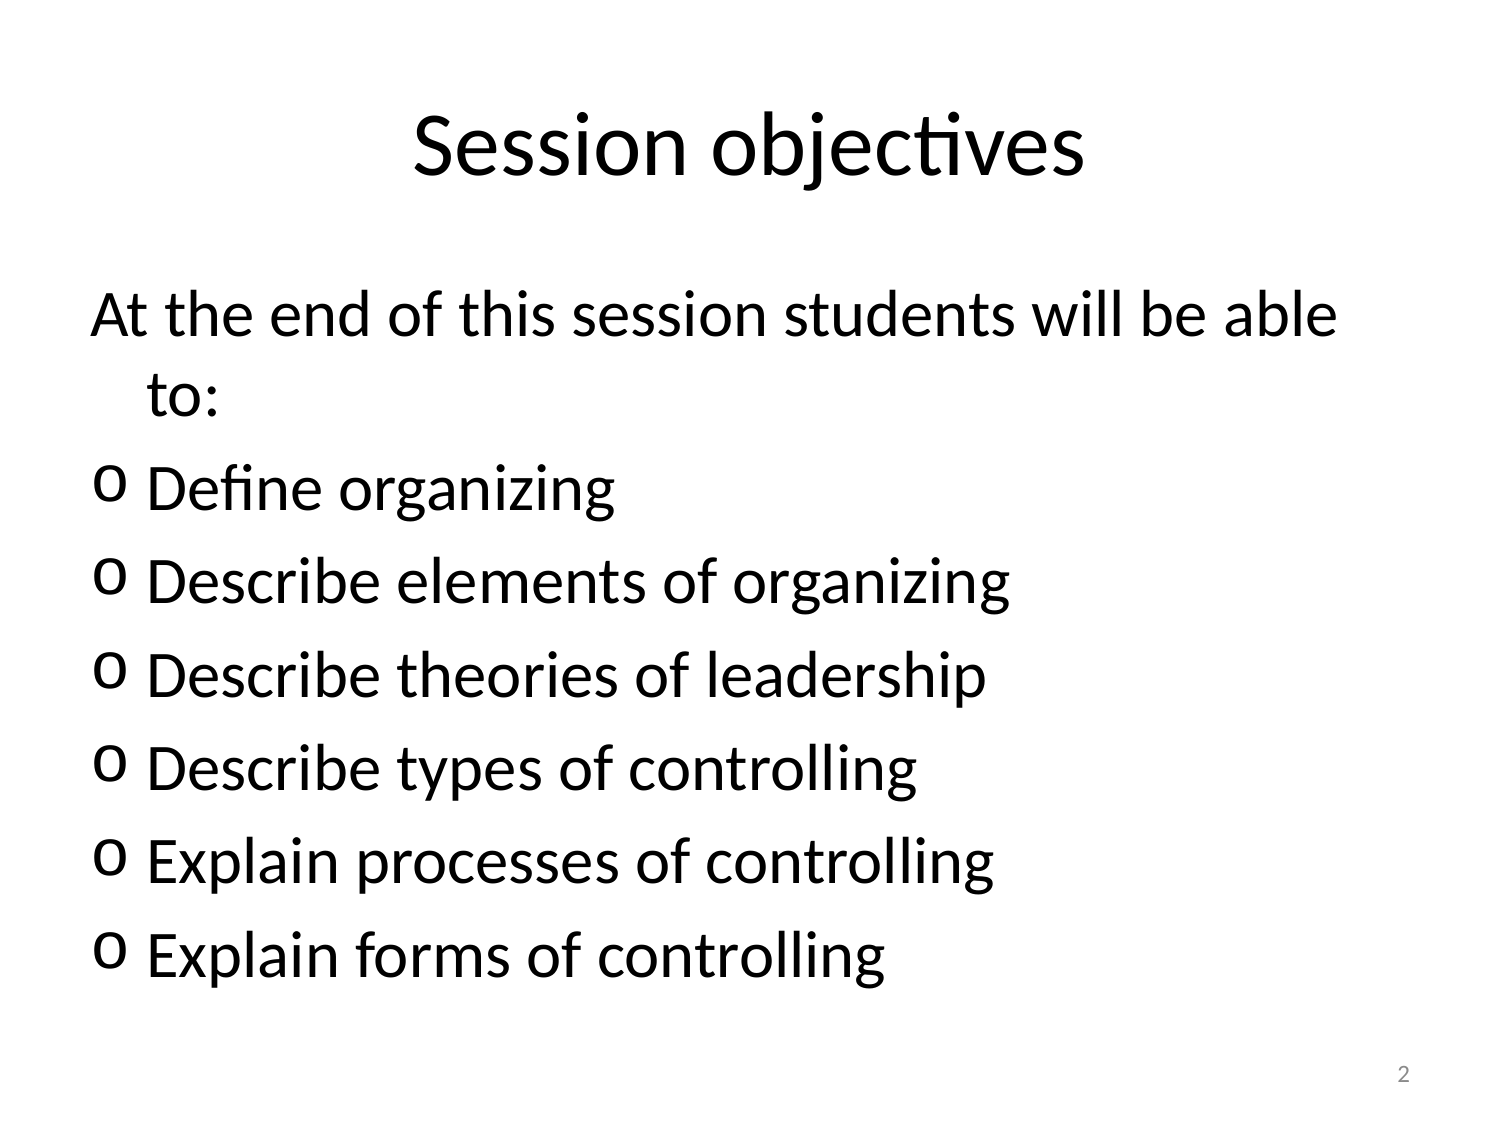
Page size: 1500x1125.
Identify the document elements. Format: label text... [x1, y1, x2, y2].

list At the end of this session students will be able to: Define organizing Describe elements of organizing Describe theories of leadership Describe types of controlling Explain processes of controlling Explain forms of controlling [75, 262, 1425, 1005]
slide_number 2 [1074, 1042, 1425, 1103]
title Session objectives [75, 45, 1425, 233]
